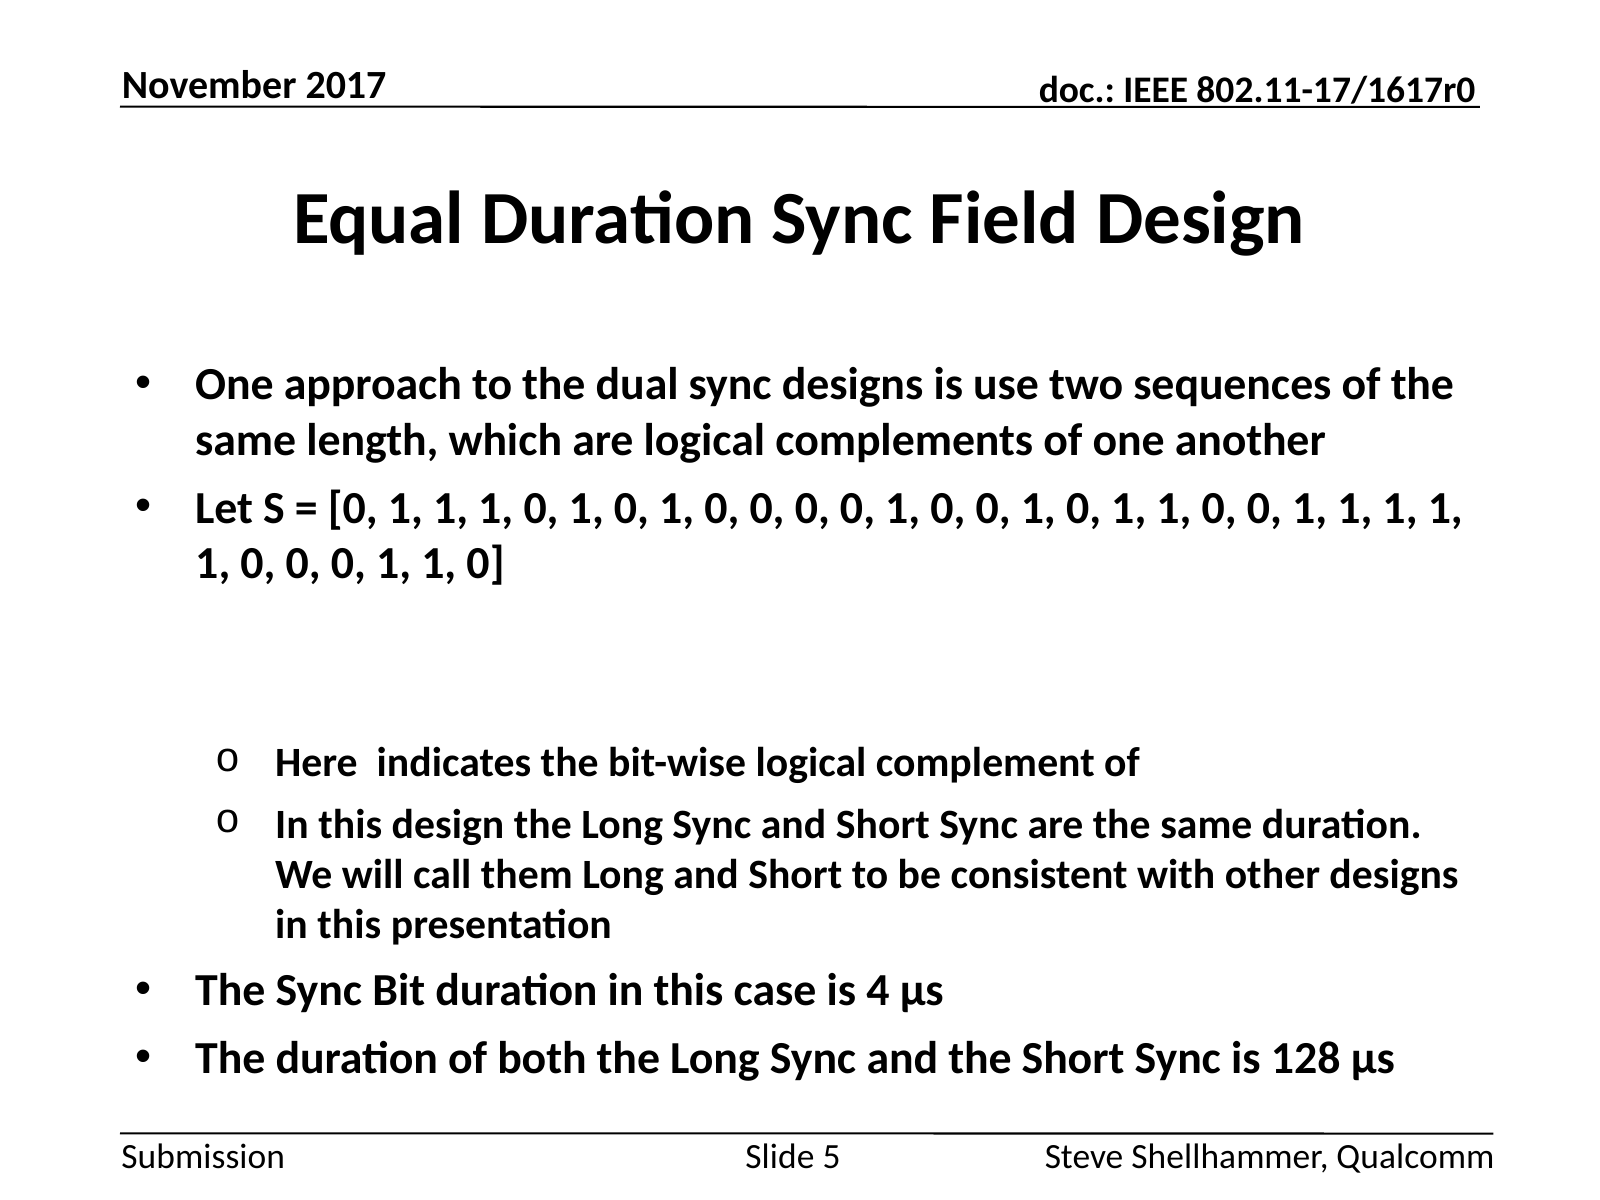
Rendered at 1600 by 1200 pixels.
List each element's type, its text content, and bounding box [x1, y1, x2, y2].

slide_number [121, 58, 451, 107]
title Equal Duration Sync Field Design [119, 119, 1480, 307]
footer Steve Shellhammer, Qualcomm [937, 1132, 1495, 1174]
slide_number Slide 5 [733, 1132, 854, 1197]
